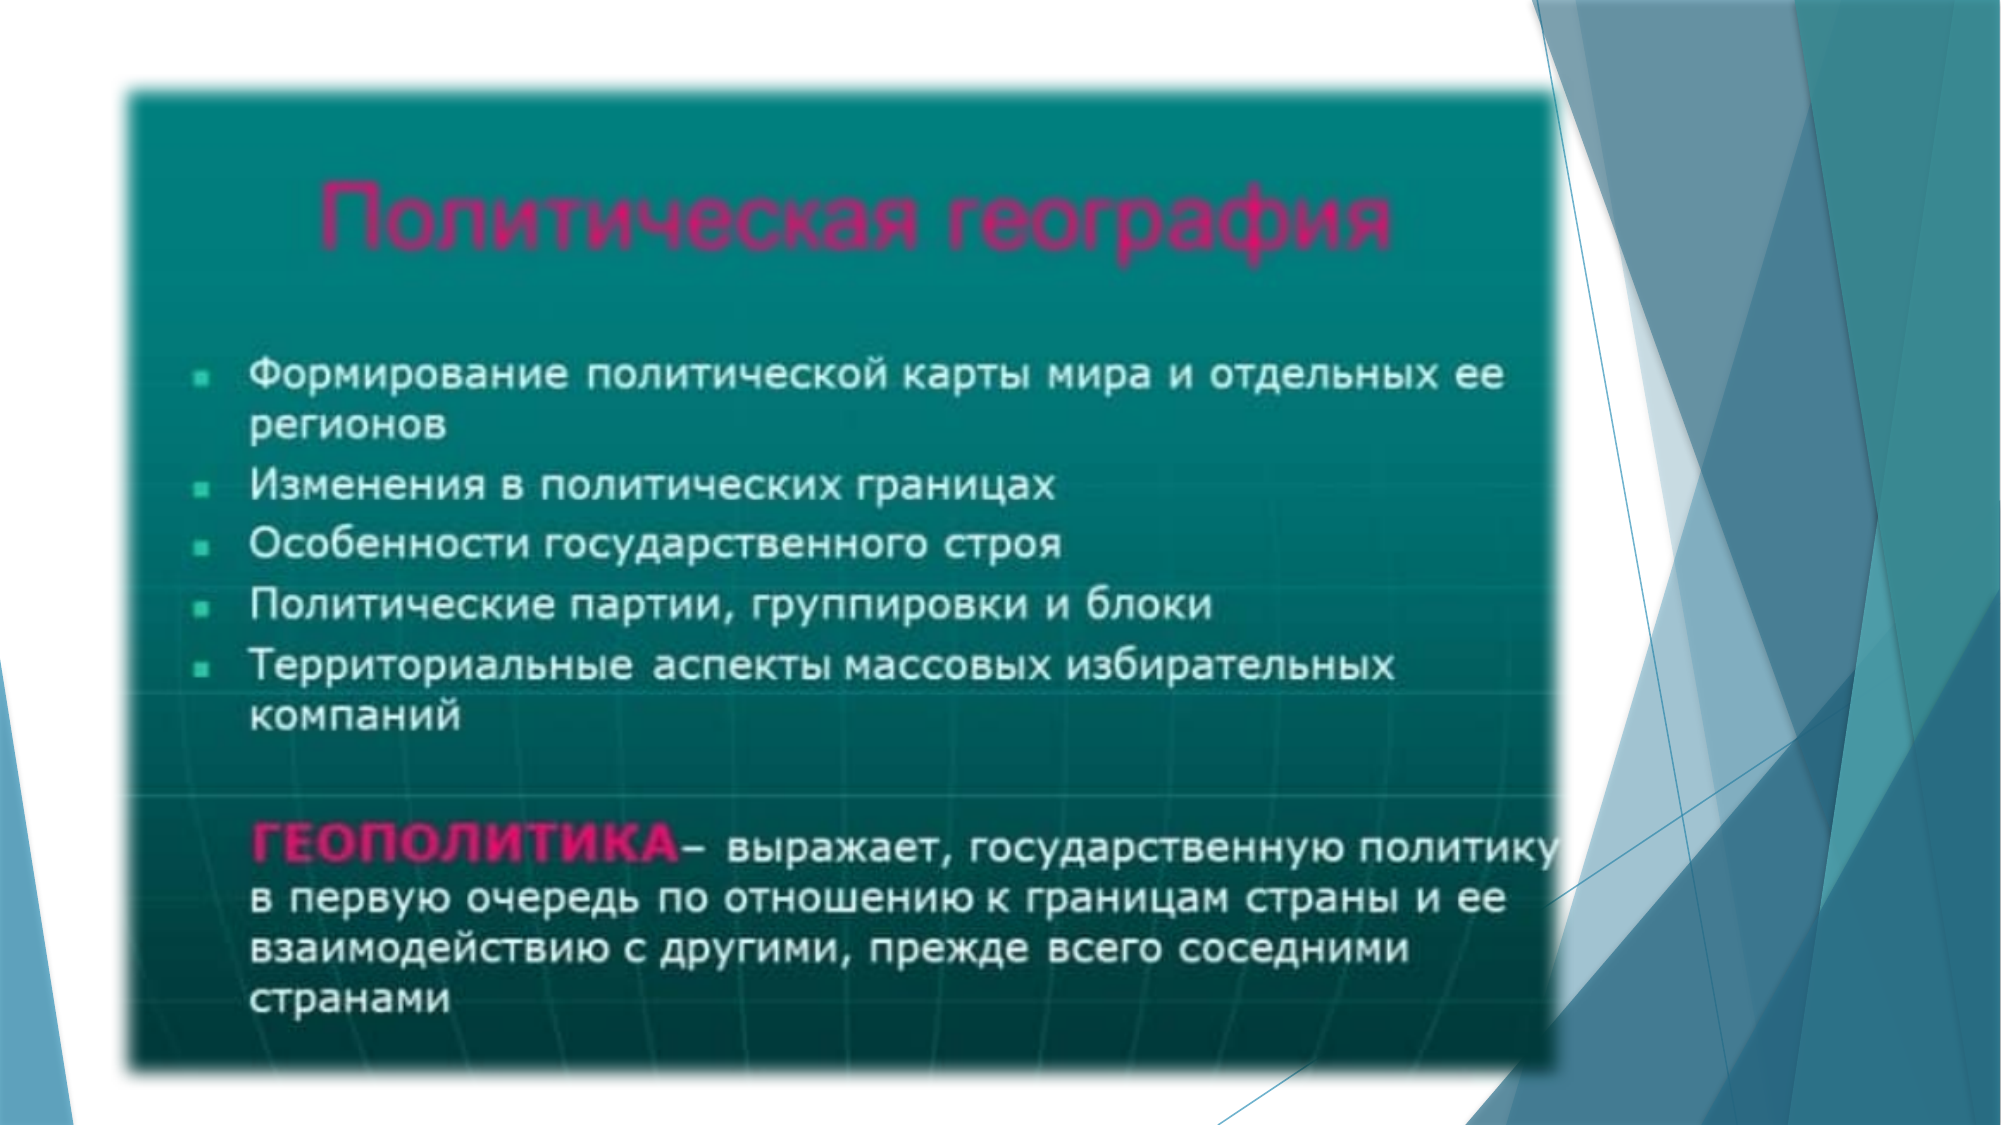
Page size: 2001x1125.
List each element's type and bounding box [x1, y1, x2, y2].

list [110, 74, 1575, 1091]
